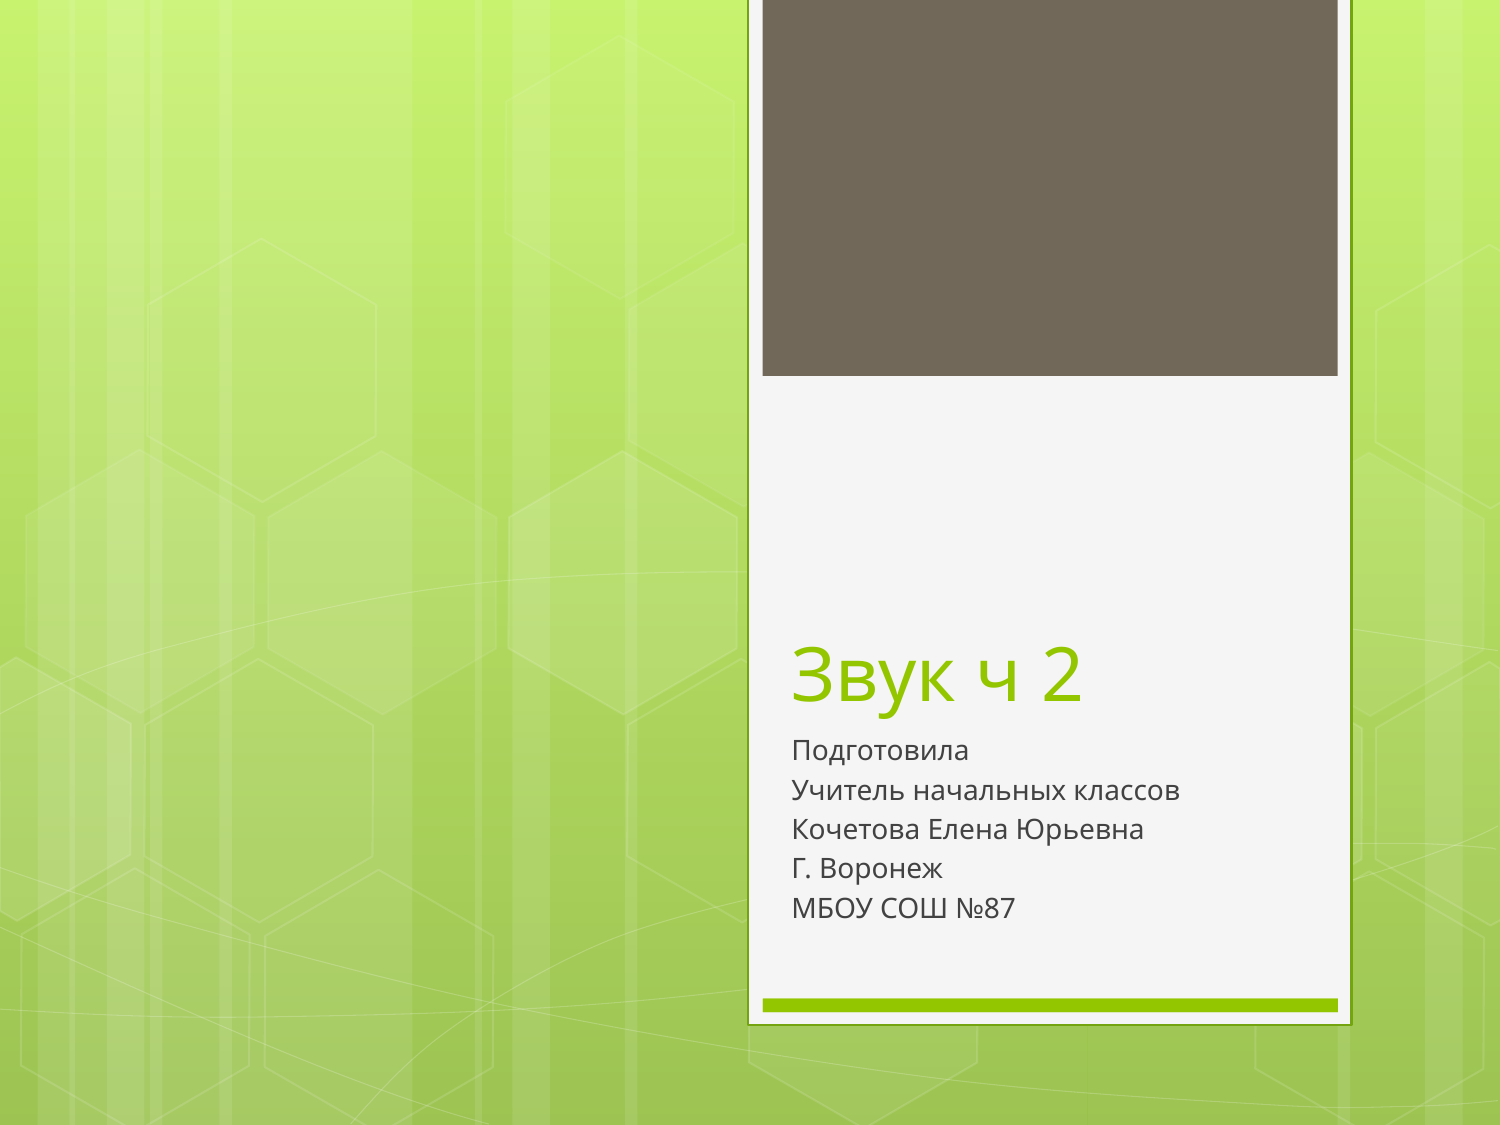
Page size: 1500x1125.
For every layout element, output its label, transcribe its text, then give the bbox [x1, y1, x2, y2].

title Звук ч 2 [776, 444, 1320, 724]
subtitle Подготовила Учитель начальных классов Кочетова Елена Юрьевна Г. Воронеж МБОУ СОШ №87 [776, 725, 1320, 933]
